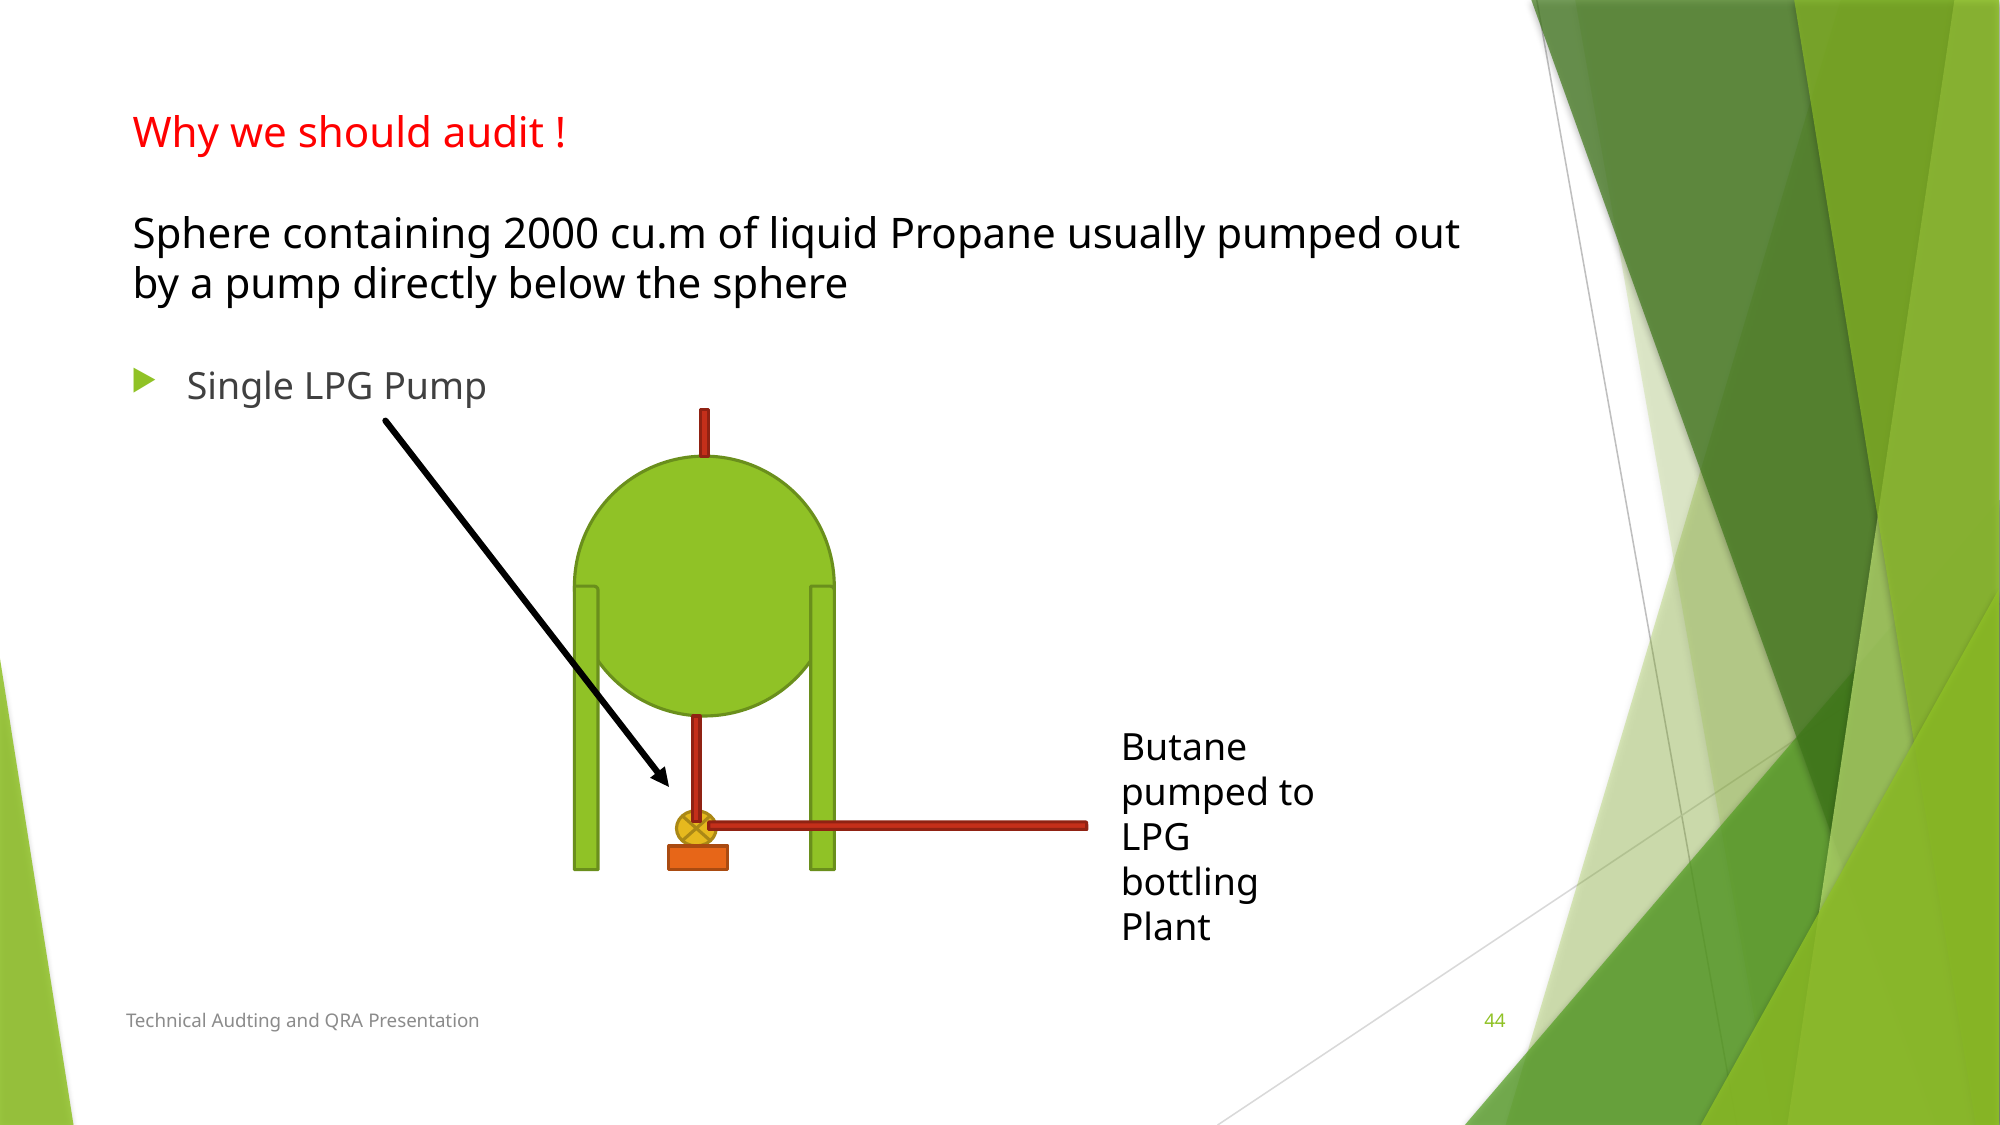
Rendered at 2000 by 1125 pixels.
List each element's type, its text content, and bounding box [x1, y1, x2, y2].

text_box [699, 408, 710, 458]
text_box [707, 820, 1089, 831]
text_box [691, 714, 702, 823]
footer Technical Audting and QRA Presentation [111, 991, 1144, 1051]
text_box [809, 584, 836, 820]
text_box [674, 454, 836, 718]
text_box [572, 796, 600, 872]
list Single LPG Pump [115, 354, 1526, 992]
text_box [384, 420, 670, 788]
text_box [667, 844, 729, 871]
title Why we should audit ! Sphere containing 2000 cu.m of liquid Propane usually pumped out by a pump directly below the sphere [117, 98, 1528, 315]
text_box [809, 831, 836, 872]
text_box Butane pumped to LPG bottling Plant [1105, 715, 1343, 956]
slide_number 44 [1408, 991, 1521, 1051]
text_box [674, 809, 718, 844]
